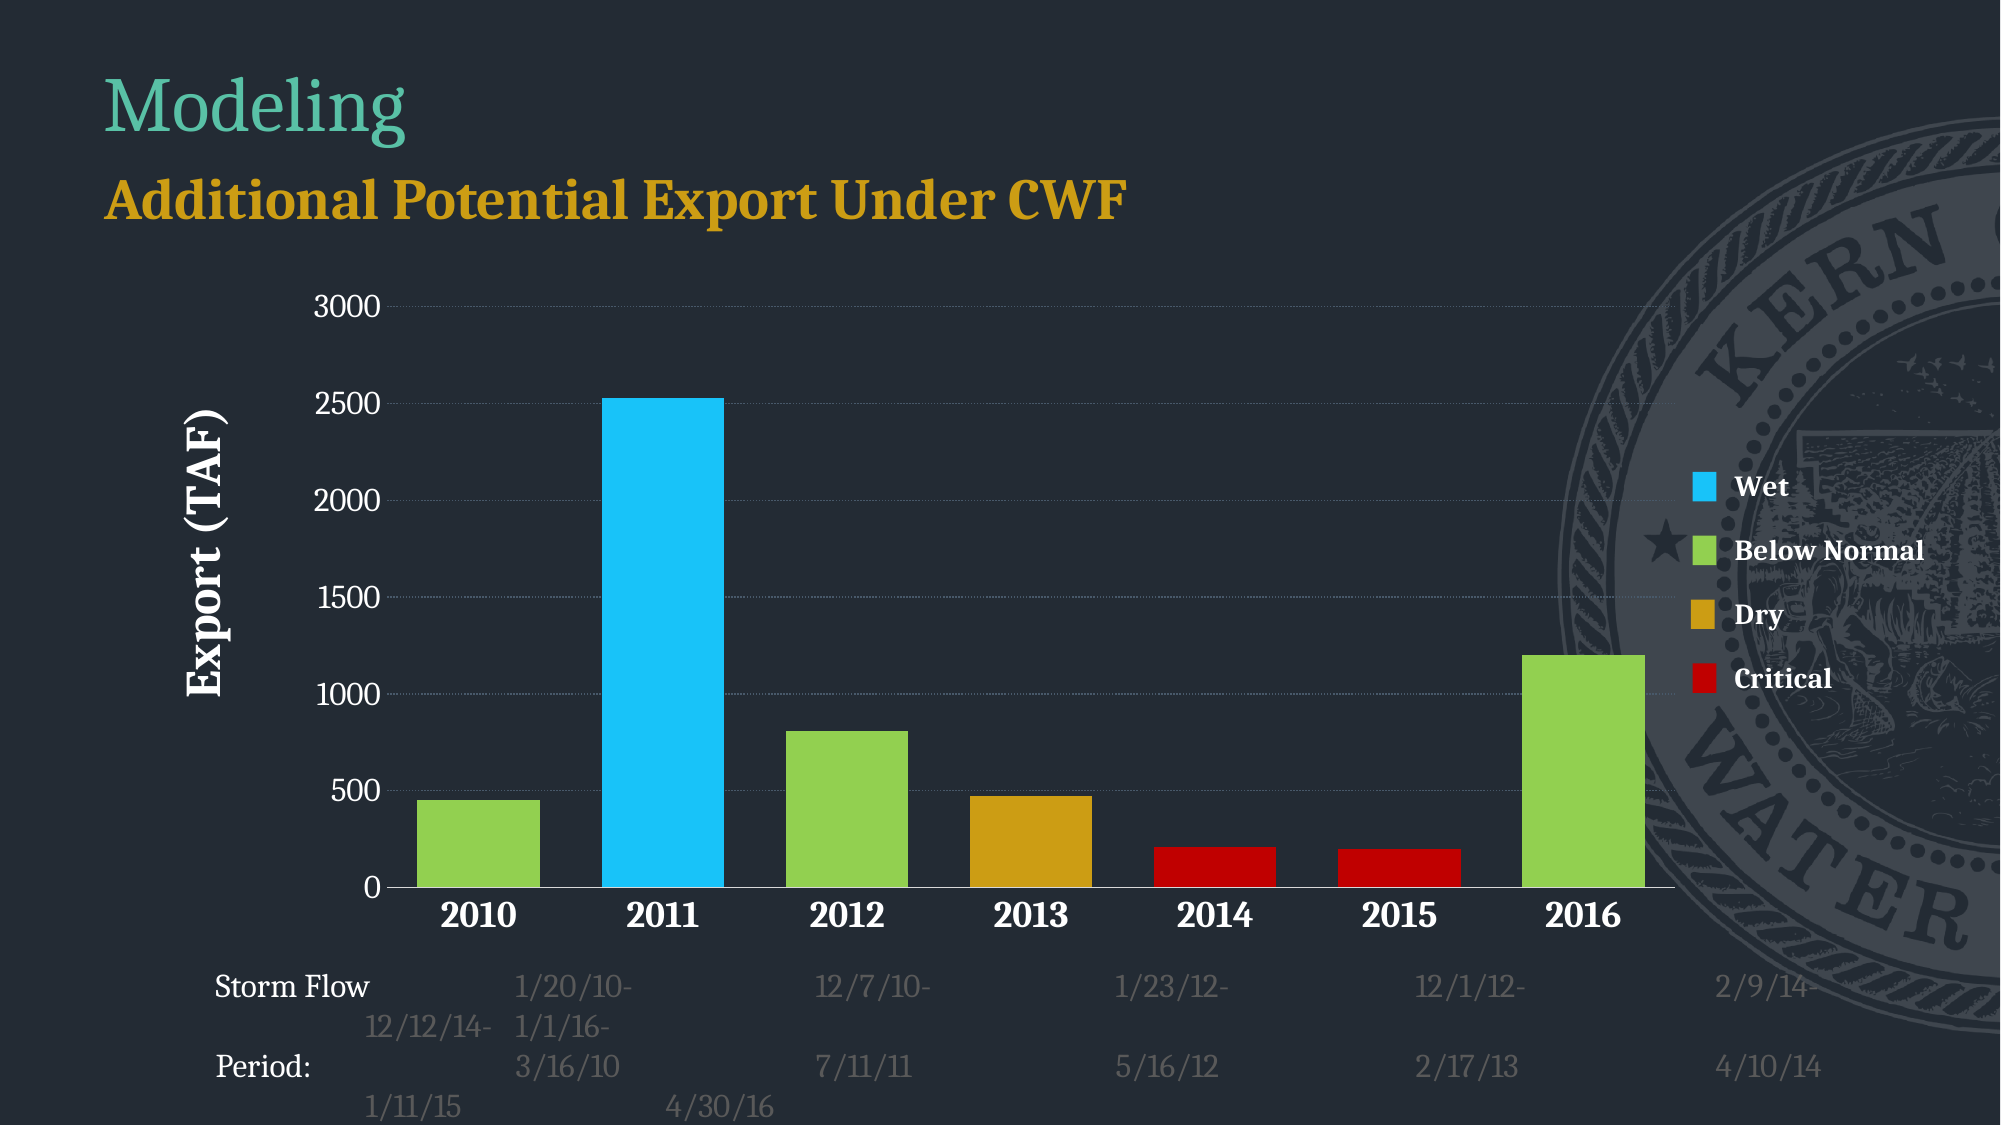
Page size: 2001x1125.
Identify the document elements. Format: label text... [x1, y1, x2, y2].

text_box Additional Potential Export Under CWF [89, 154, 1515, 239]
text_box Storm Flow 1/20/10- 12/7/10- 1/23/12- 12/1/12- 2/9/14- 12/12/14- 1/1/16- Period: 3/16/10 7/11/11 5/16/12 2/17/13 4/10/14 1/11/15 4/30/16 [200, 1065, 1890, 1125]
picture [0, 0, 2001, 1125]
text_box Modeling [89, 45, 422, 154]
chart [158, 203, 1970, 1054]
